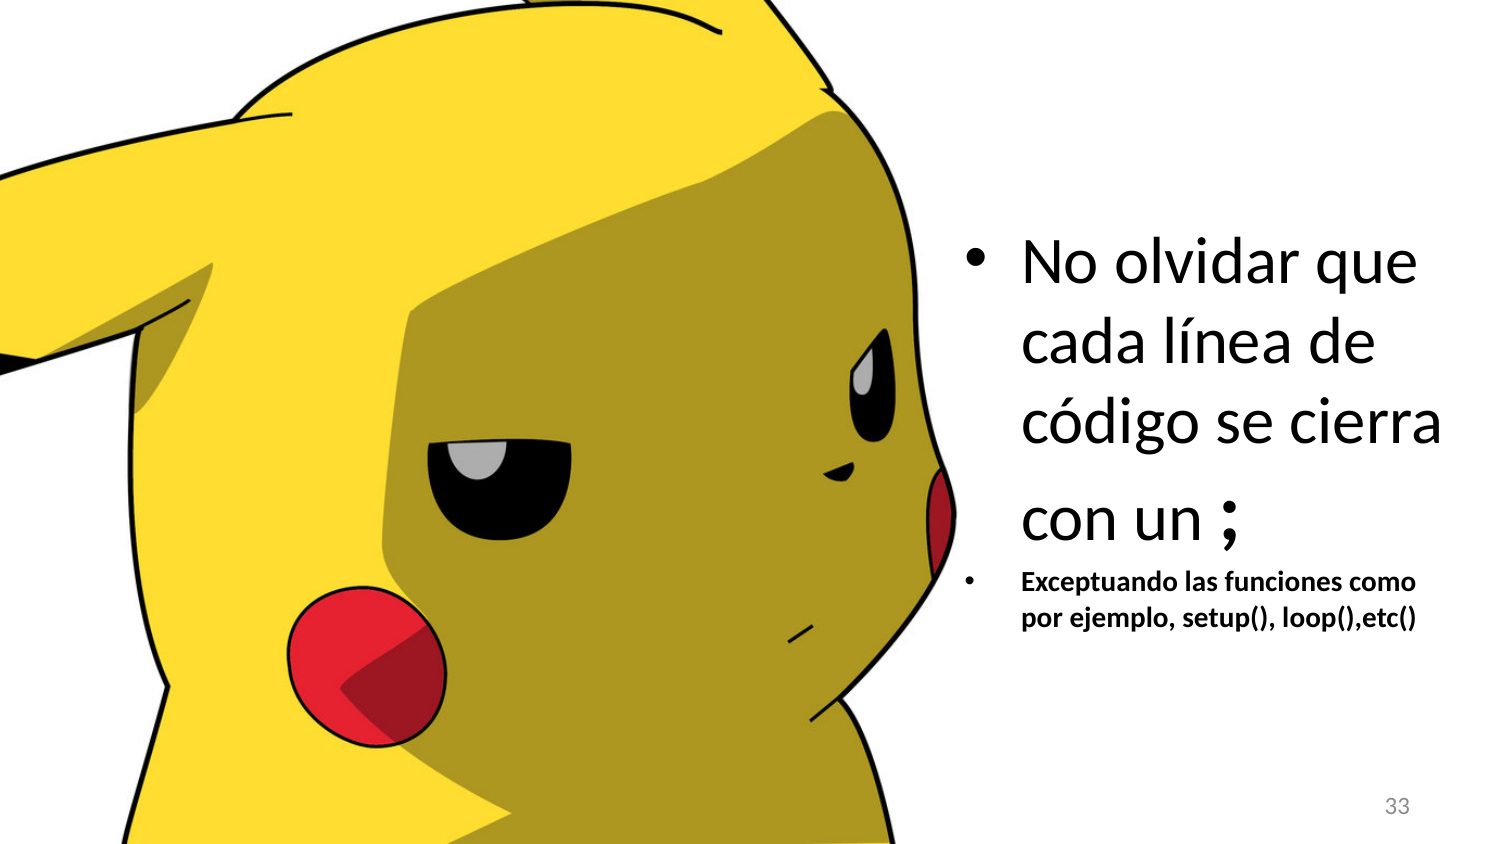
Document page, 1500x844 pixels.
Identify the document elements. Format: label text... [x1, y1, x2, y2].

picture [0, 0, 963, 844]
list No olvidar que cada línea de código se cierra con un ; Exceptuando las funciones como por ejemplo, setup(), loop(),etc() [967, 209, 1470, 844]
slide_number 33 [1074, 782, 1425, 827]
